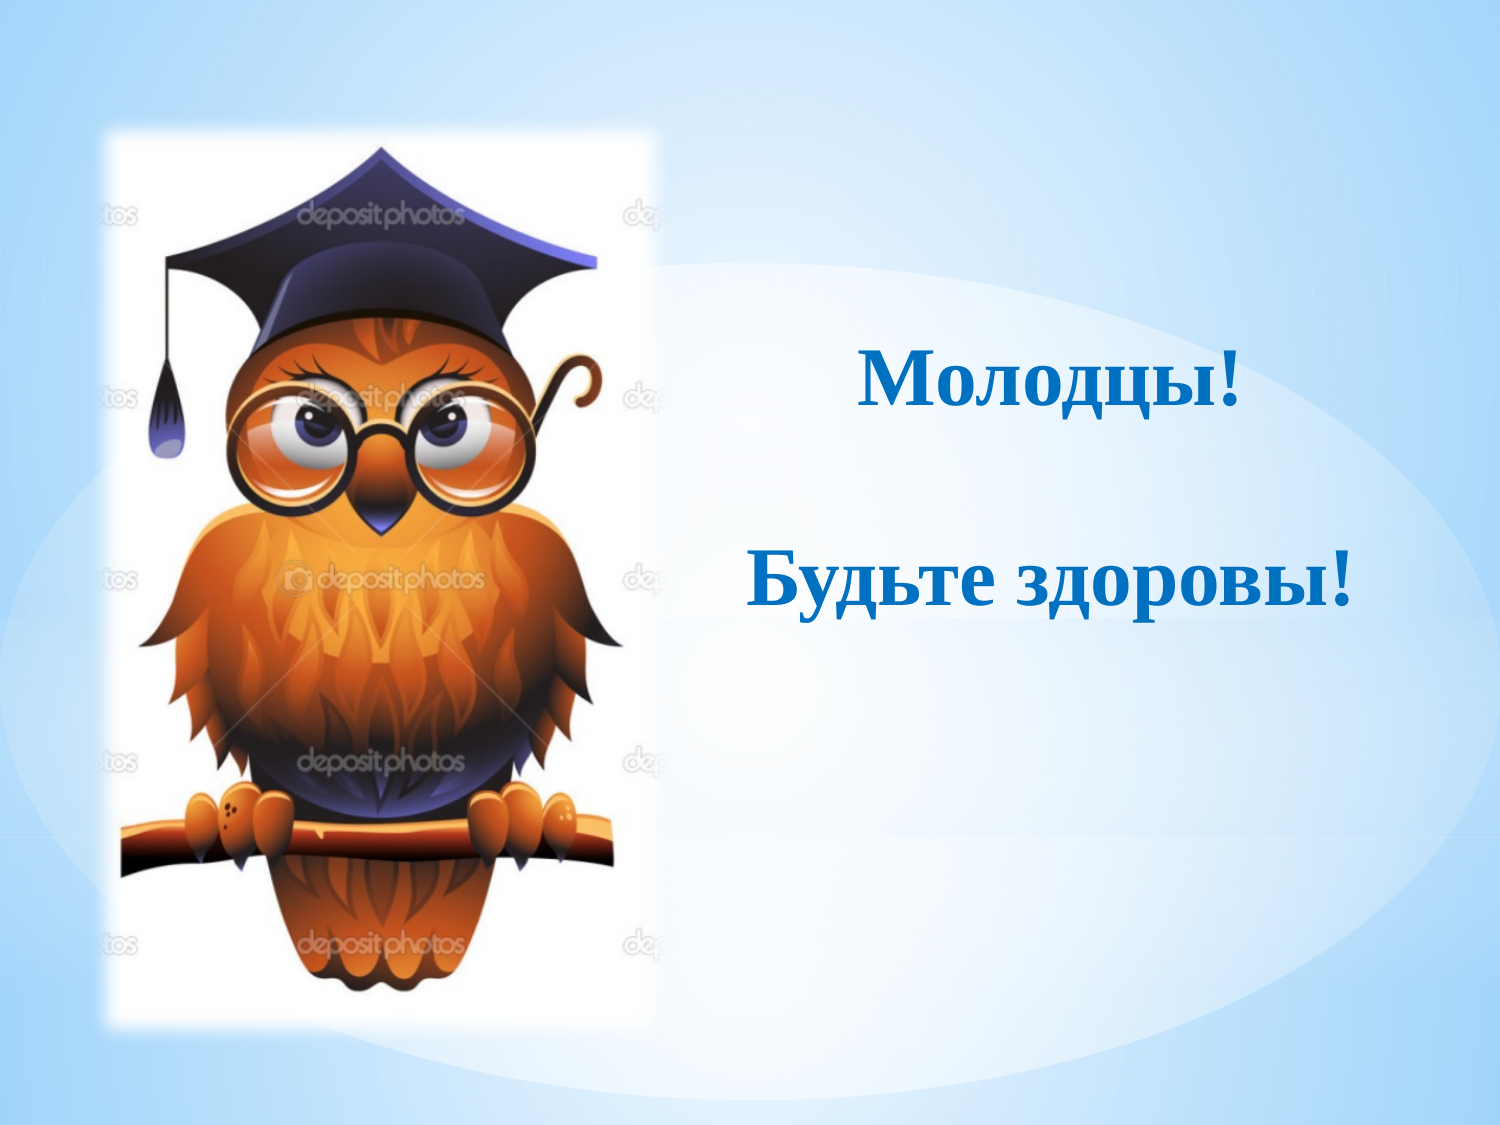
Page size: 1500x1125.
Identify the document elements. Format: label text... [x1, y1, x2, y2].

text_box Молодцы! Будьте здоровы! [702, 314, 1400, 630]
picture [88, 113, 673, 1047]
